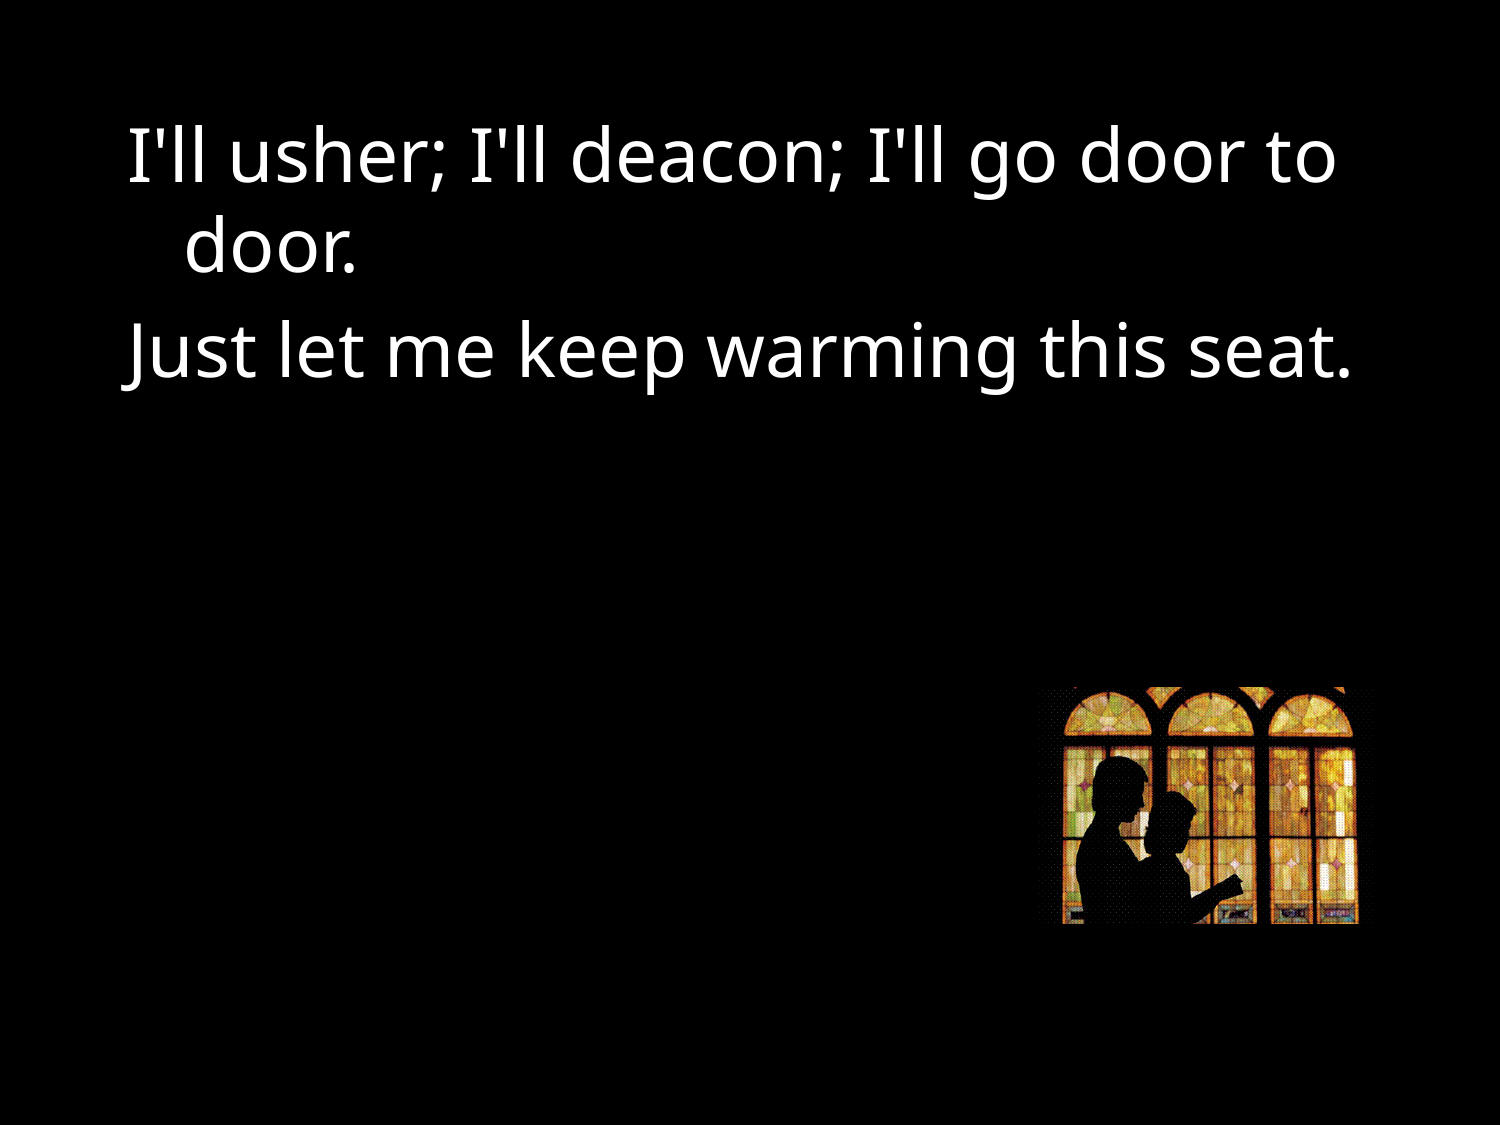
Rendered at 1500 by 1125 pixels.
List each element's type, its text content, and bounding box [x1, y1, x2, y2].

list I'll usher; I'll deacon; I'll go door to door. Just let me keep warming this seat. [112, 99, 1388, 1000]
picture [1037, 687, 1375, 924]
